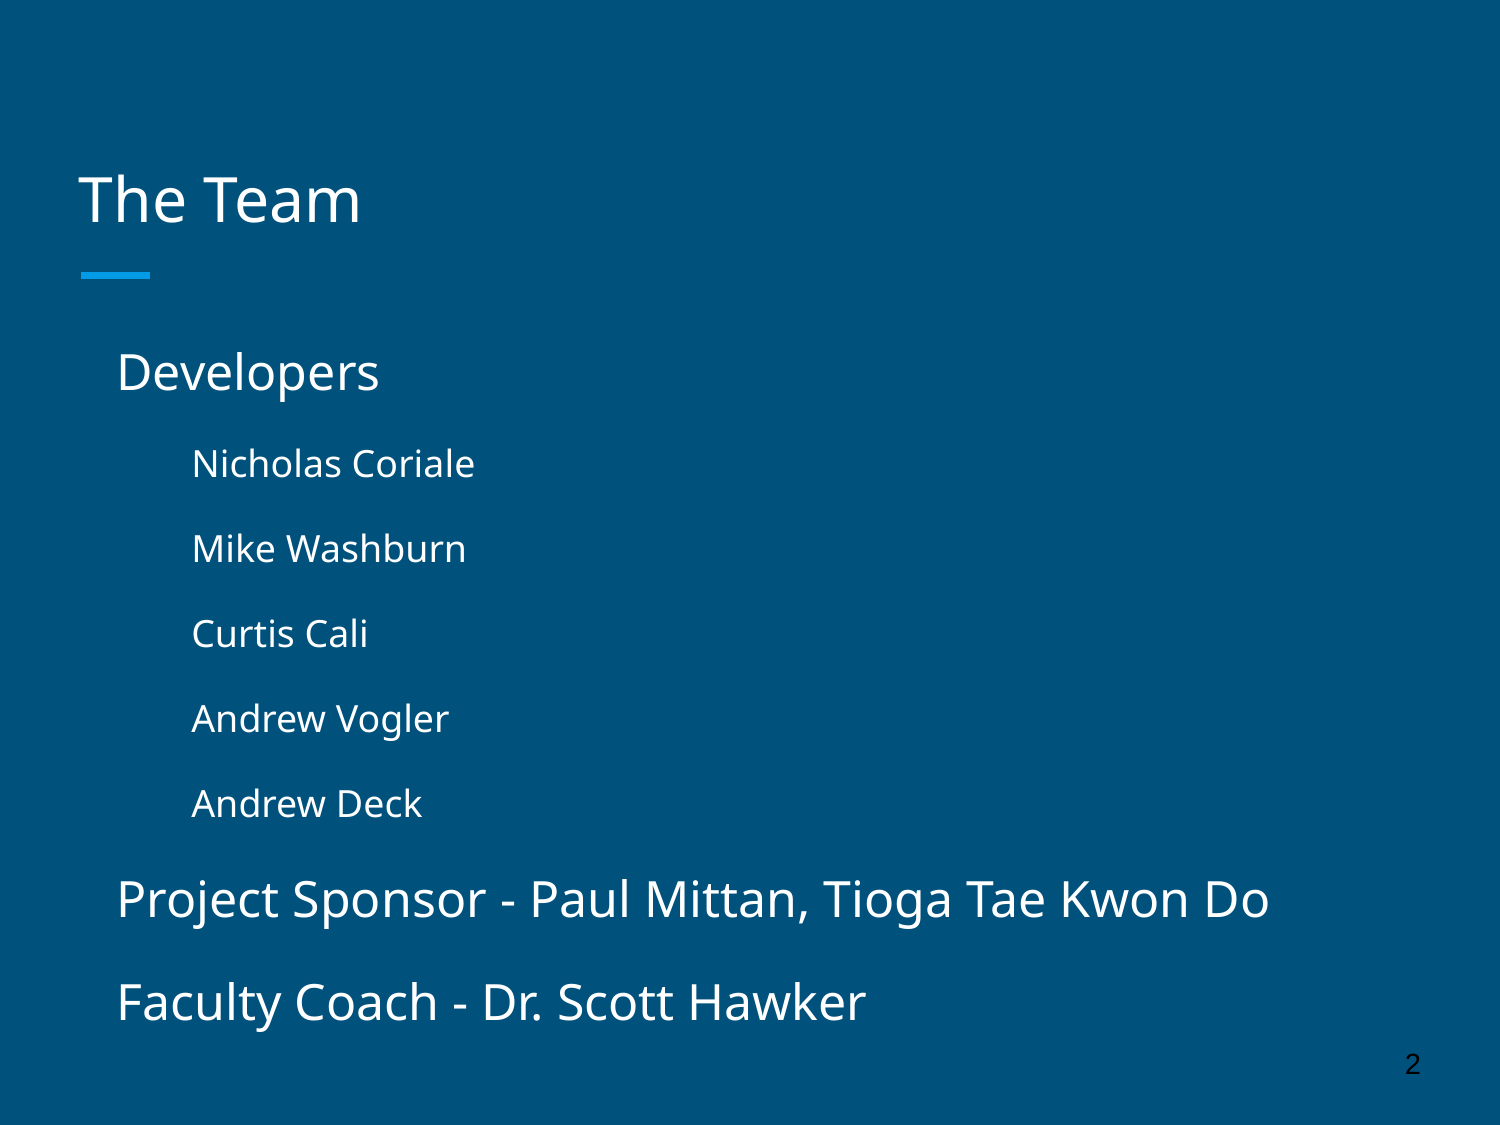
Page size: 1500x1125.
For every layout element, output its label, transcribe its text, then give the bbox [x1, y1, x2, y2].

slide_number ‹#› [1389, 1019, 1480, 1106]
list Developers Nicholas Coriale Mike Washburn Curtis Cali Andrew Vogler Andrew Deck Project Sponsor - Paul Mittan, Tioga Tae Kwon Do Faculty Coach - Dr. Scott Hawker [63, 316, 1437, 1041]
title The Team [63, 100, 1437, 251]
